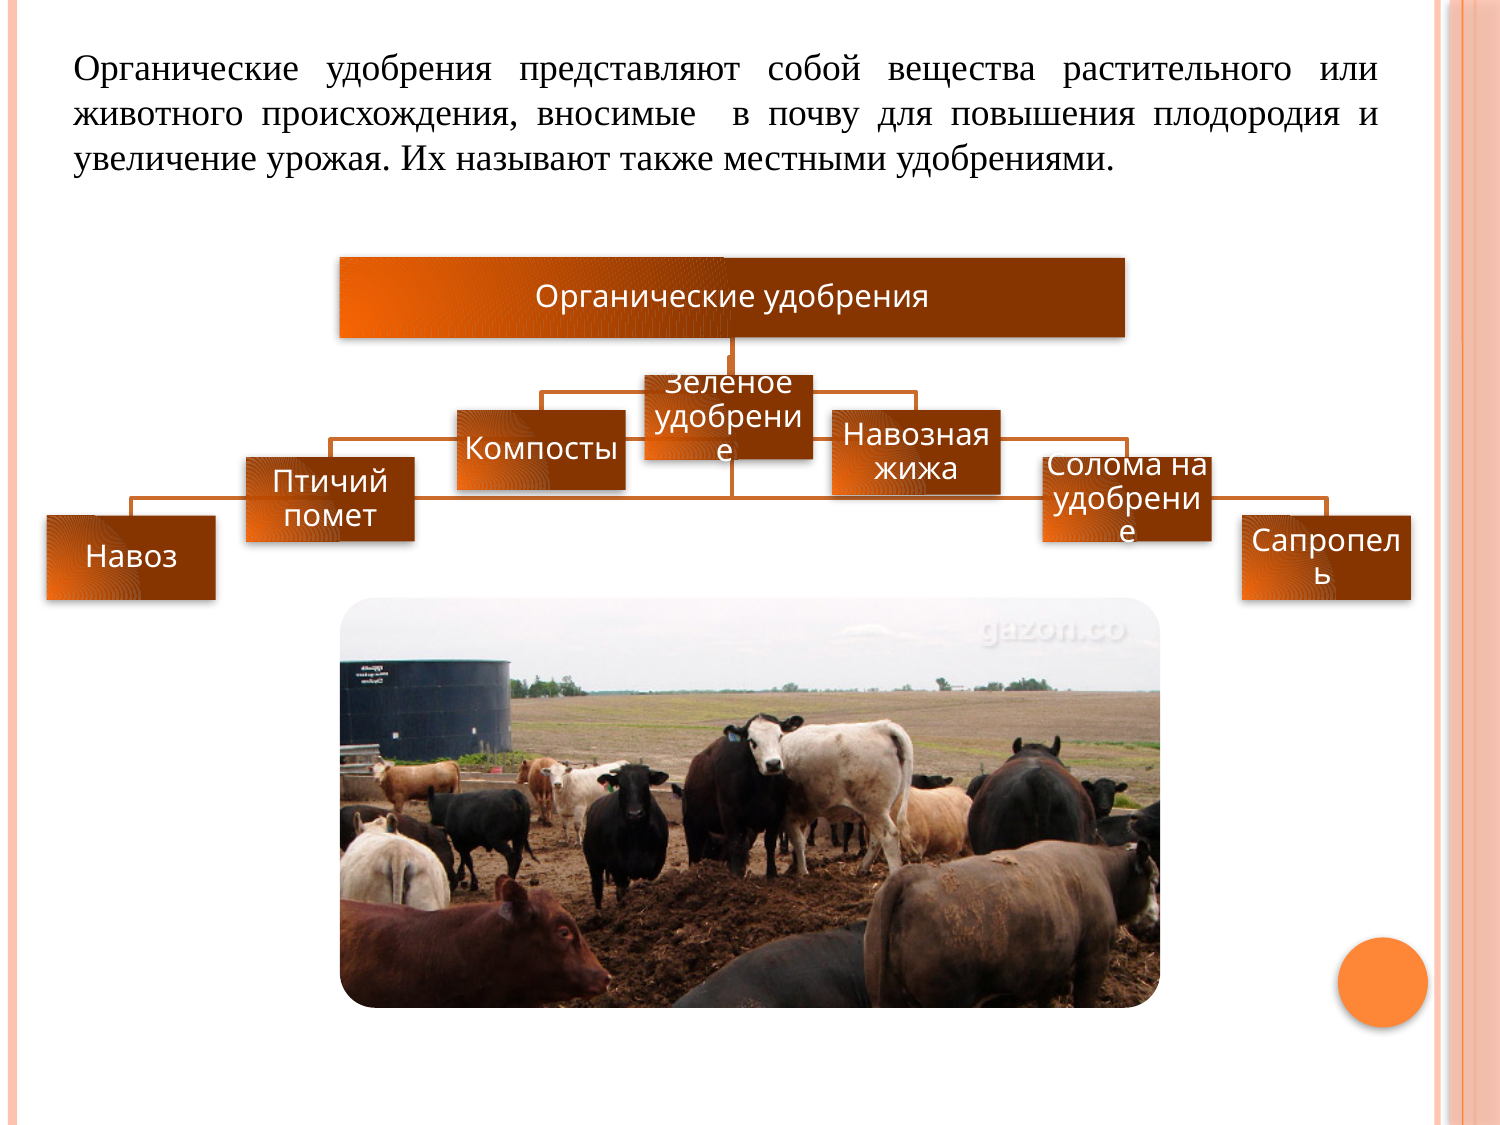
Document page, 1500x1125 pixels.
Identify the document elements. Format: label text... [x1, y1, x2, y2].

picture [339, 597, 1161, 1009]
text_box Органические удобрения представляют собой вещества растительного или животного происхождения, вносимые в почву для повышения плодородия и увеличение урожая. Их называют также местными удобрениями. [58, 35, 1395, 185]
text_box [34, 233, 1431, 1021]
